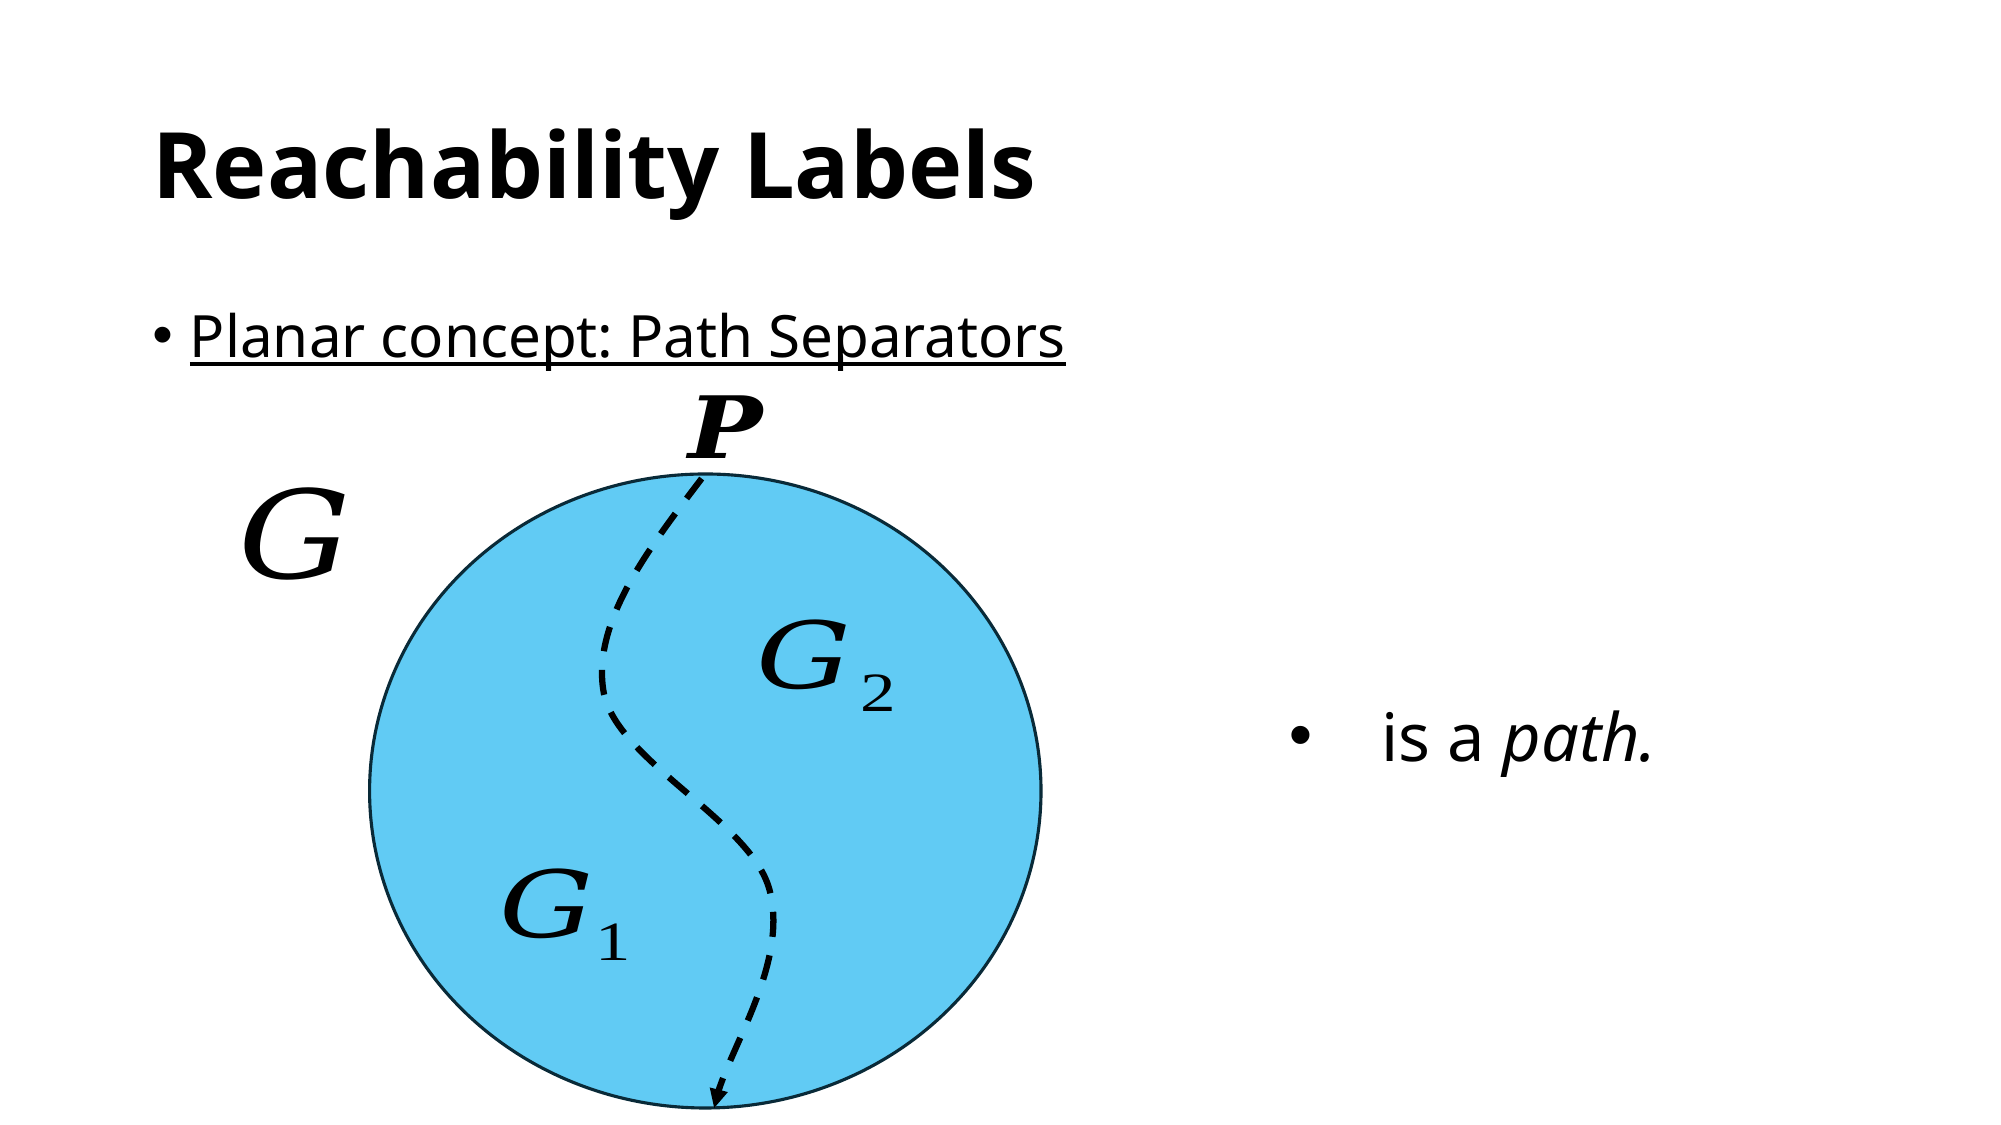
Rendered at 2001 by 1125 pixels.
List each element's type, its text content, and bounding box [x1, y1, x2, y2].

text_box [368, 472, 1043, 1110]
list Planar concept: Path Separators [137, 299, 1863, 1014]
text_box [600, 477, 775, 1108]
